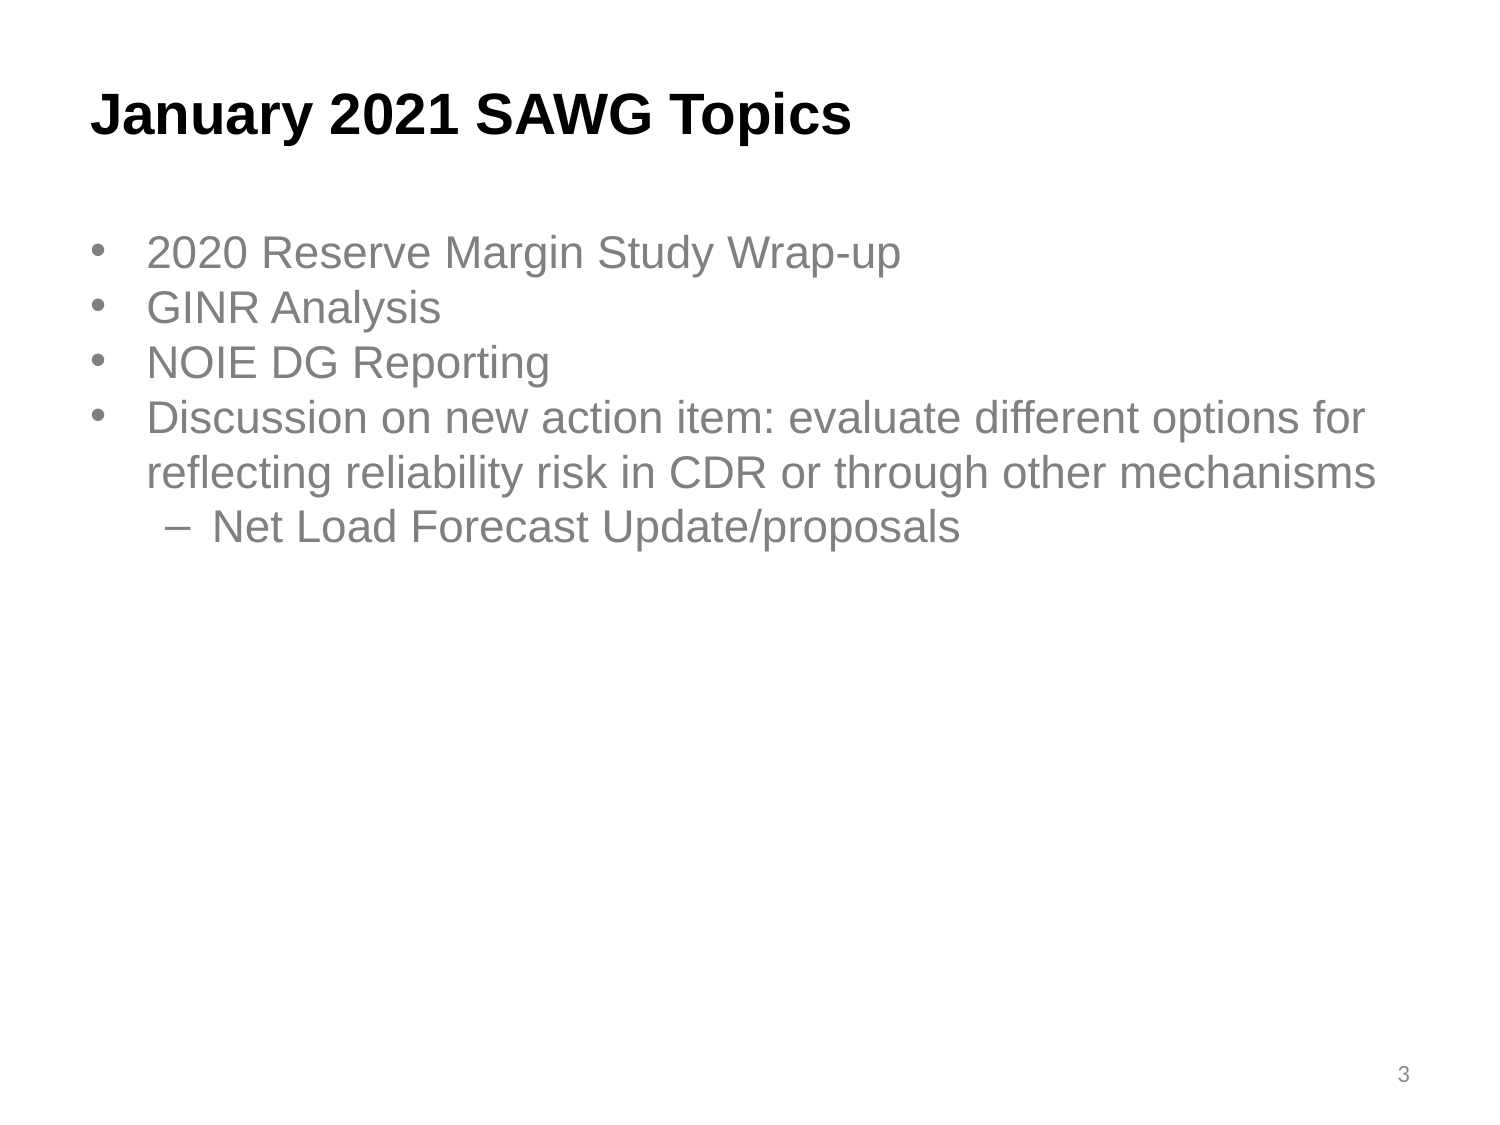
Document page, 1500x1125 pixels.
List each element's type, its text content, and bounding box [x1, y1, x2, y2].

slide_number 3 [1074, 1042, 1425, 1103]
title January 2021 SAWG Topics [75, 22, 1425, 149]
list 2020 Reserve Margin Study Wrap-up GINR Analysis NOIE DG Reporting Discussion on new action item: evaluate different options for reflecting reliability risk in CDR or through other mechanisms Net Load Forecast Update/proposals [75, 149, 1425, 1113]
